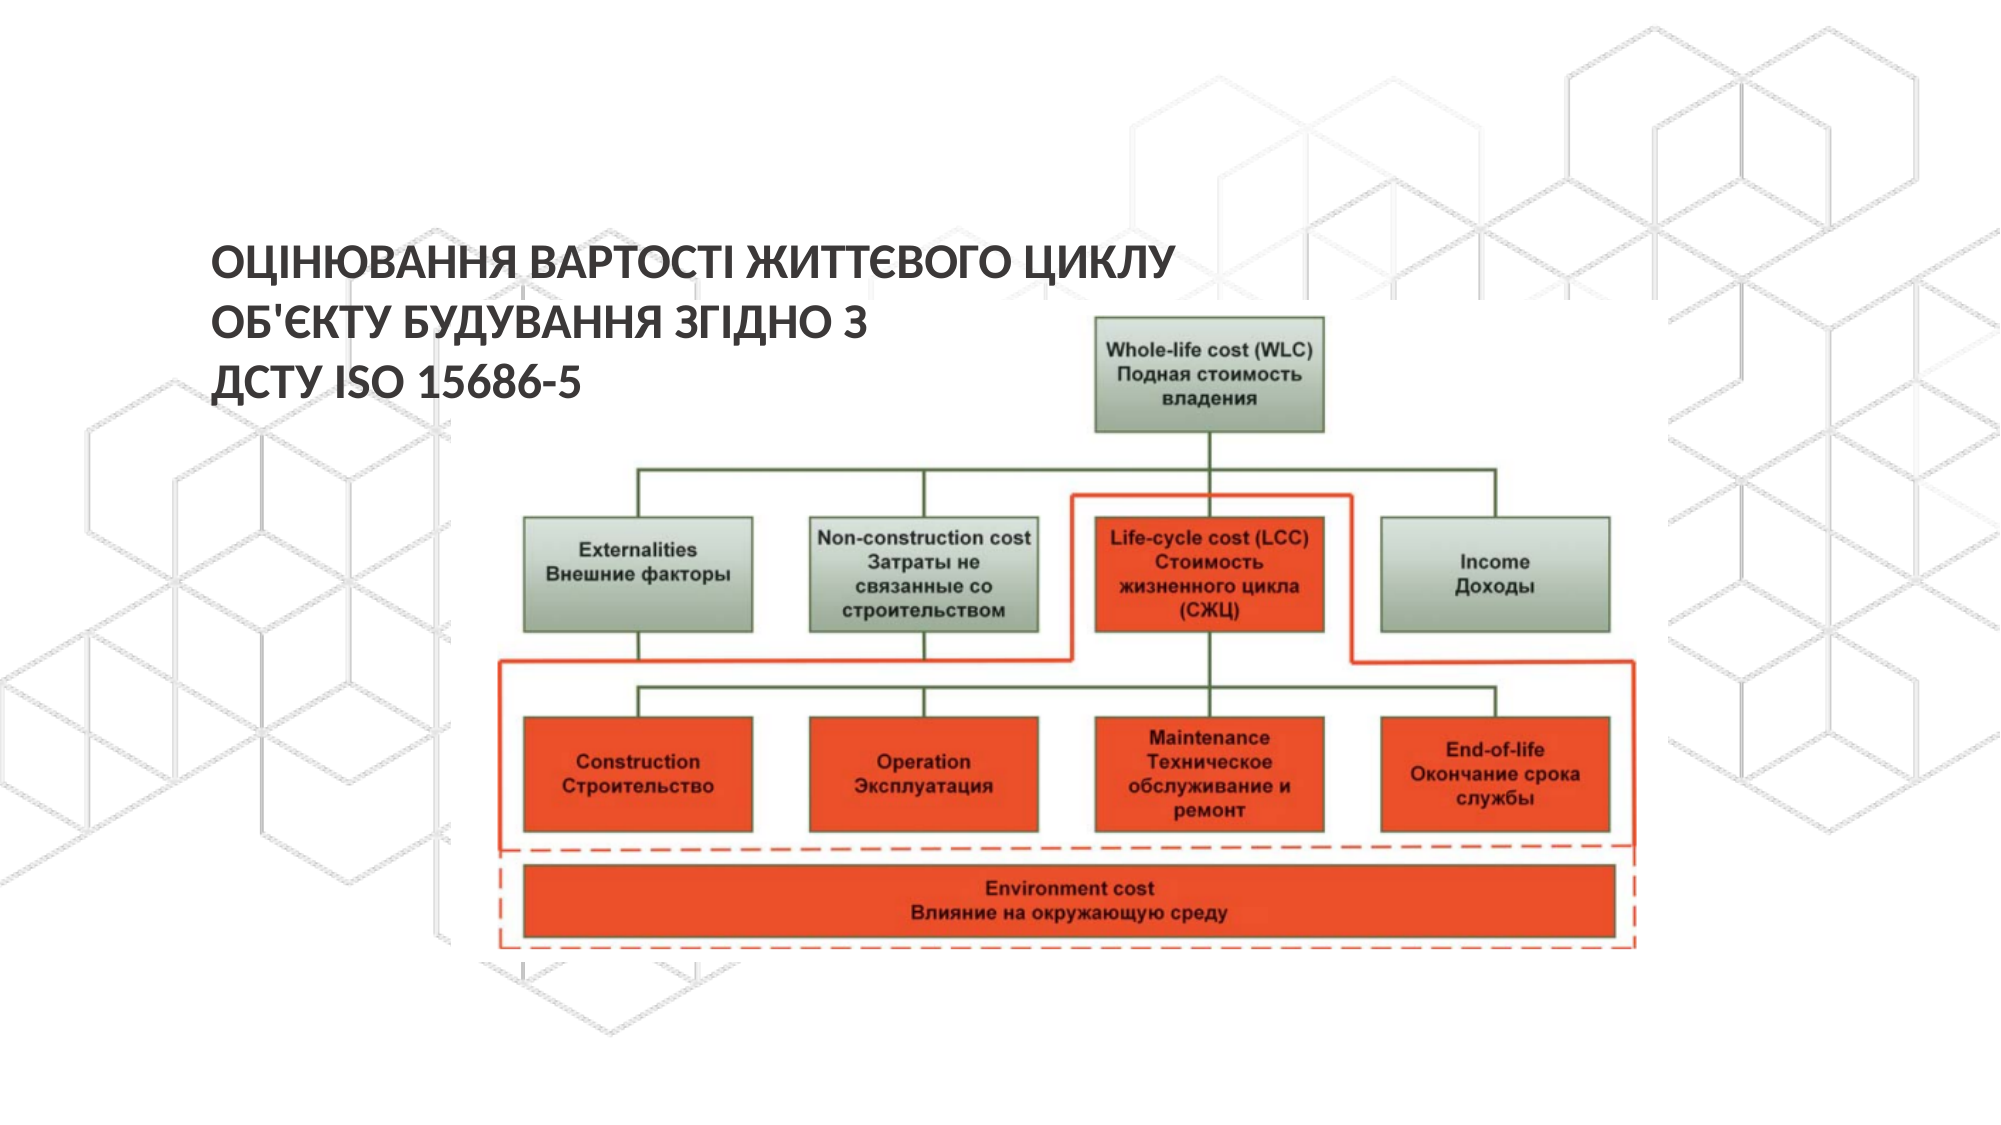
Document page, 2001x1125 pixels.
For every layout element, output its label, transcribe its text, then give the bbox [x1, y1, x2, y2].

picture [0, 0, 2000, 1125]
text_box ОЦІНЮВАННЯ ВАРТОСТІ ЖИТТЄВОГО ЦИКЛУ ОБ'ЄКТУ БУДУВАННЯ ЗГІДНО З ДСТУ ISO 15686-5 [196, 221, 1203, 417]
